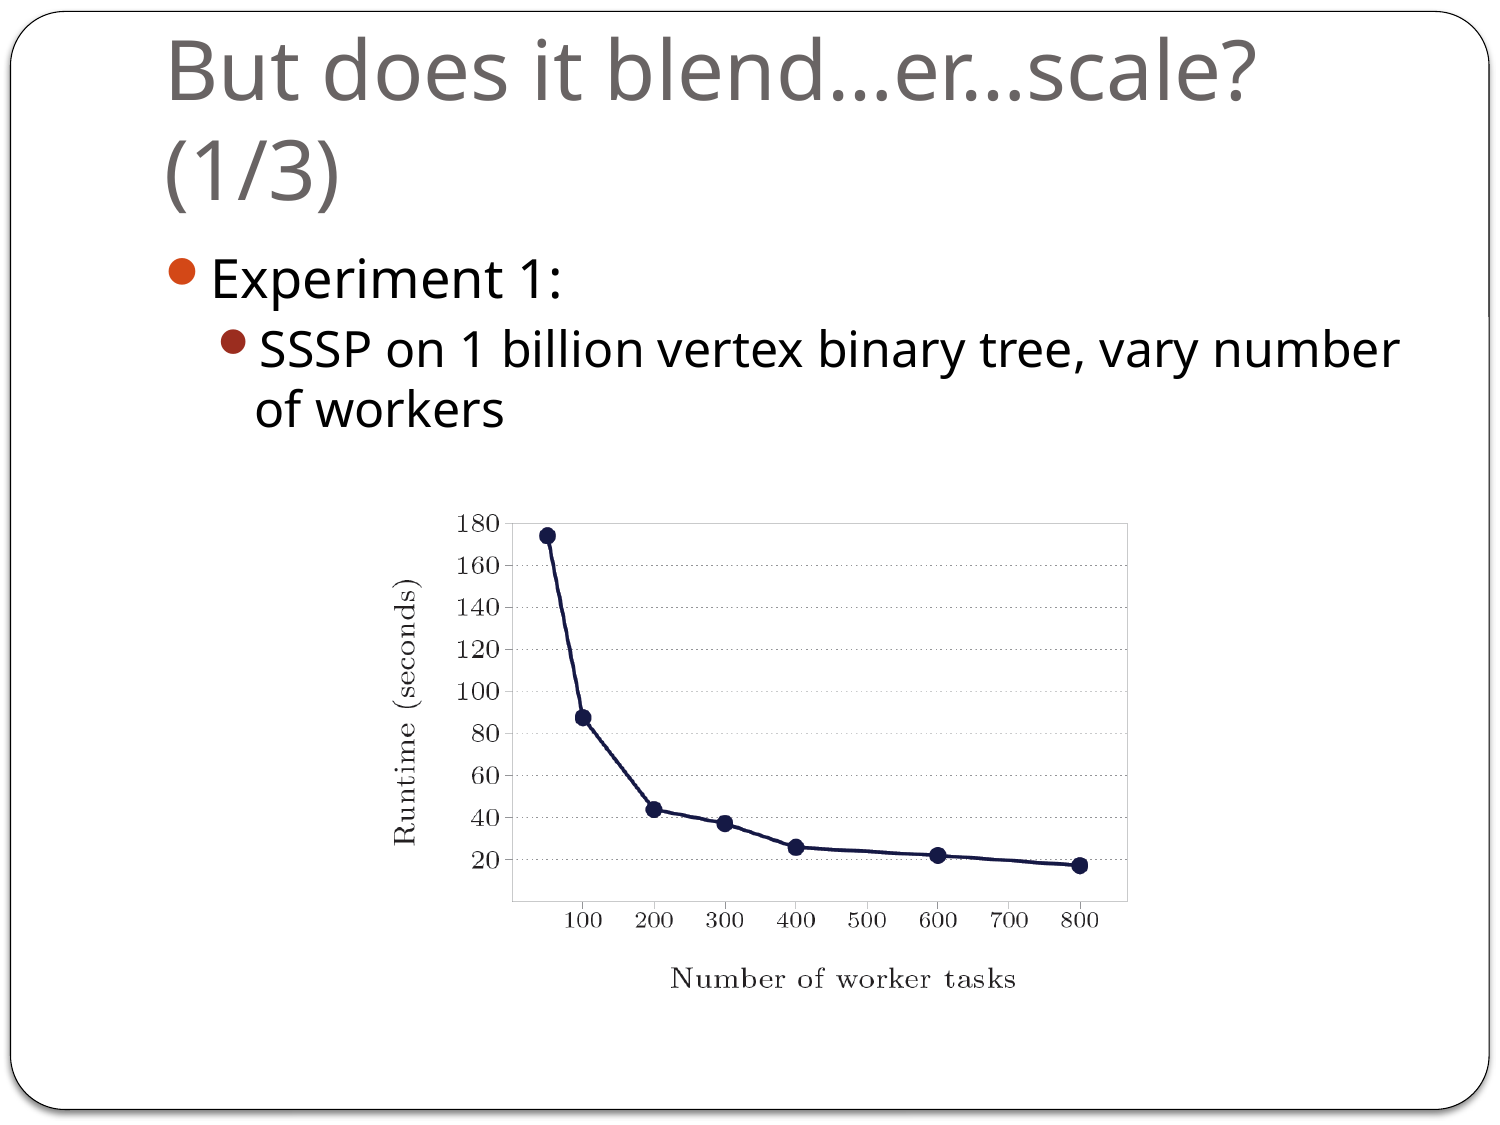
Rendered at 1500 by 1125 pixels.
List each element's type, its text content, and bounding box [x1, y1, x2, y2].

picture [374, 483, 1151, 1001]
list Experiment 1: SSSP on 1 billion vertex binary tree, vary number of workers [150, 237, 1425, 988]
title But does it blend…er…scale? (1/3) [150, 45, 1425, 233]
